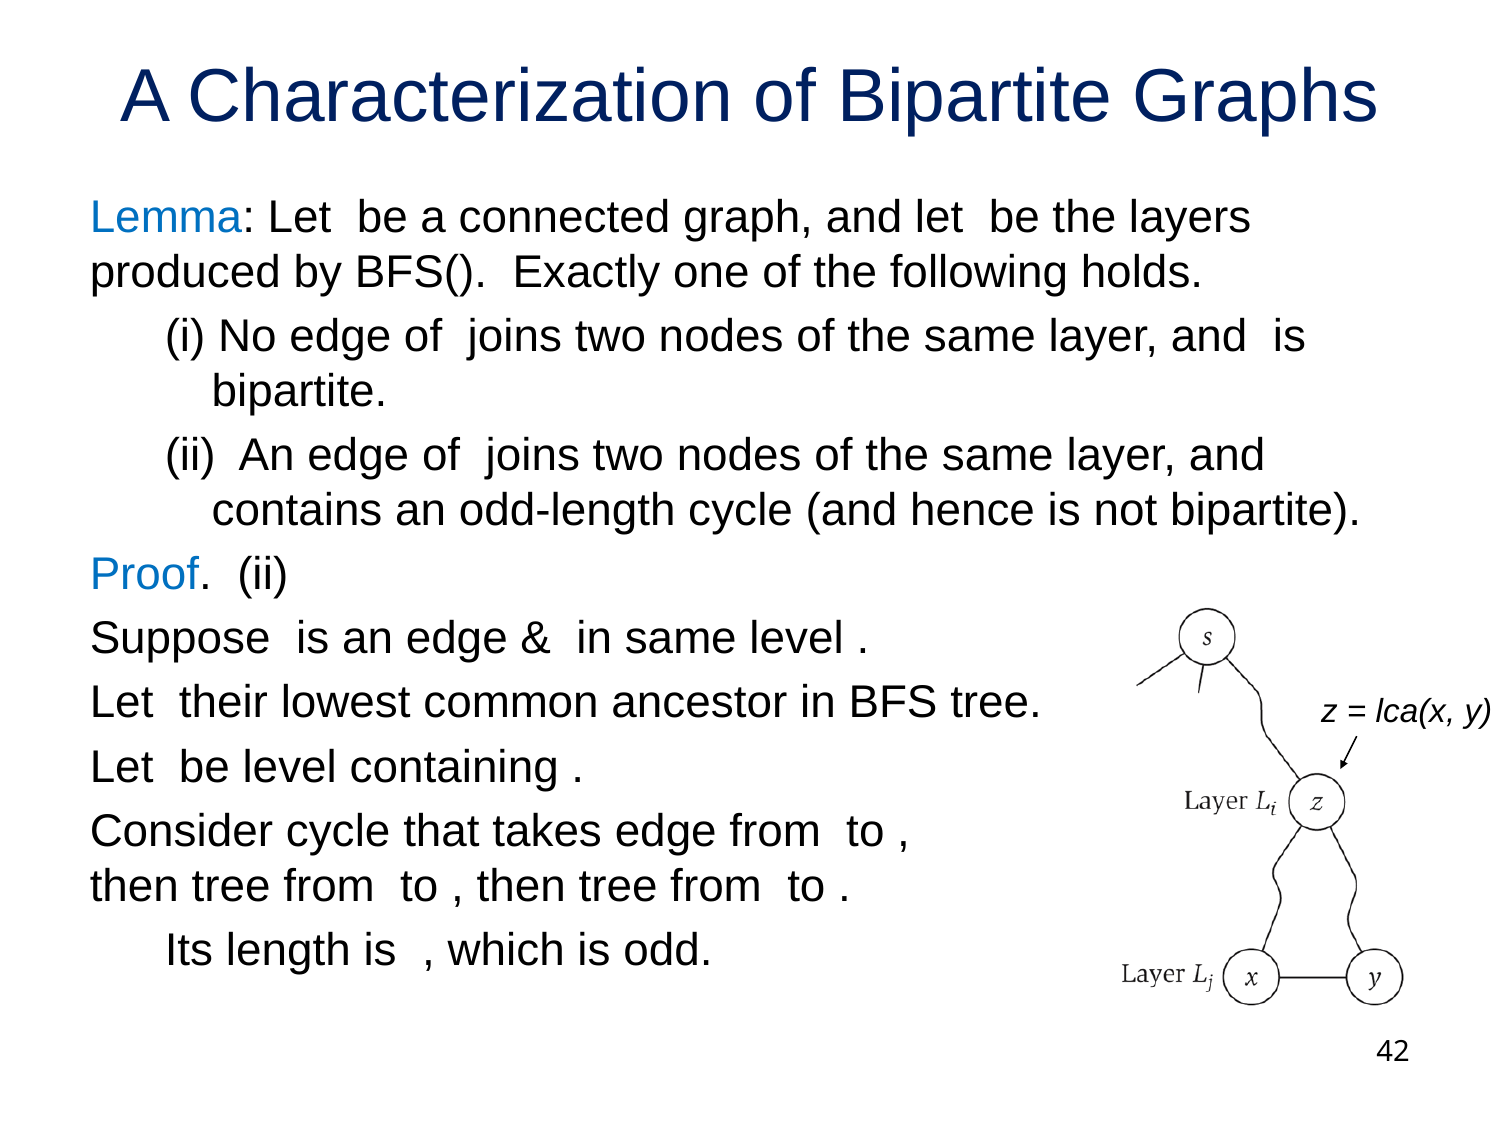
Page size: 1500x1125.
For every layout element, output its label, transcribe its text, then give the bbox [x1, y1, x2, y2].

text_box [1117, 596, 1500, 1023]
slide_number 42 [1074, 1024, 1425, 1103]
title A Characterization of Bipartite Graphs [75, 39, 1425, 227]
